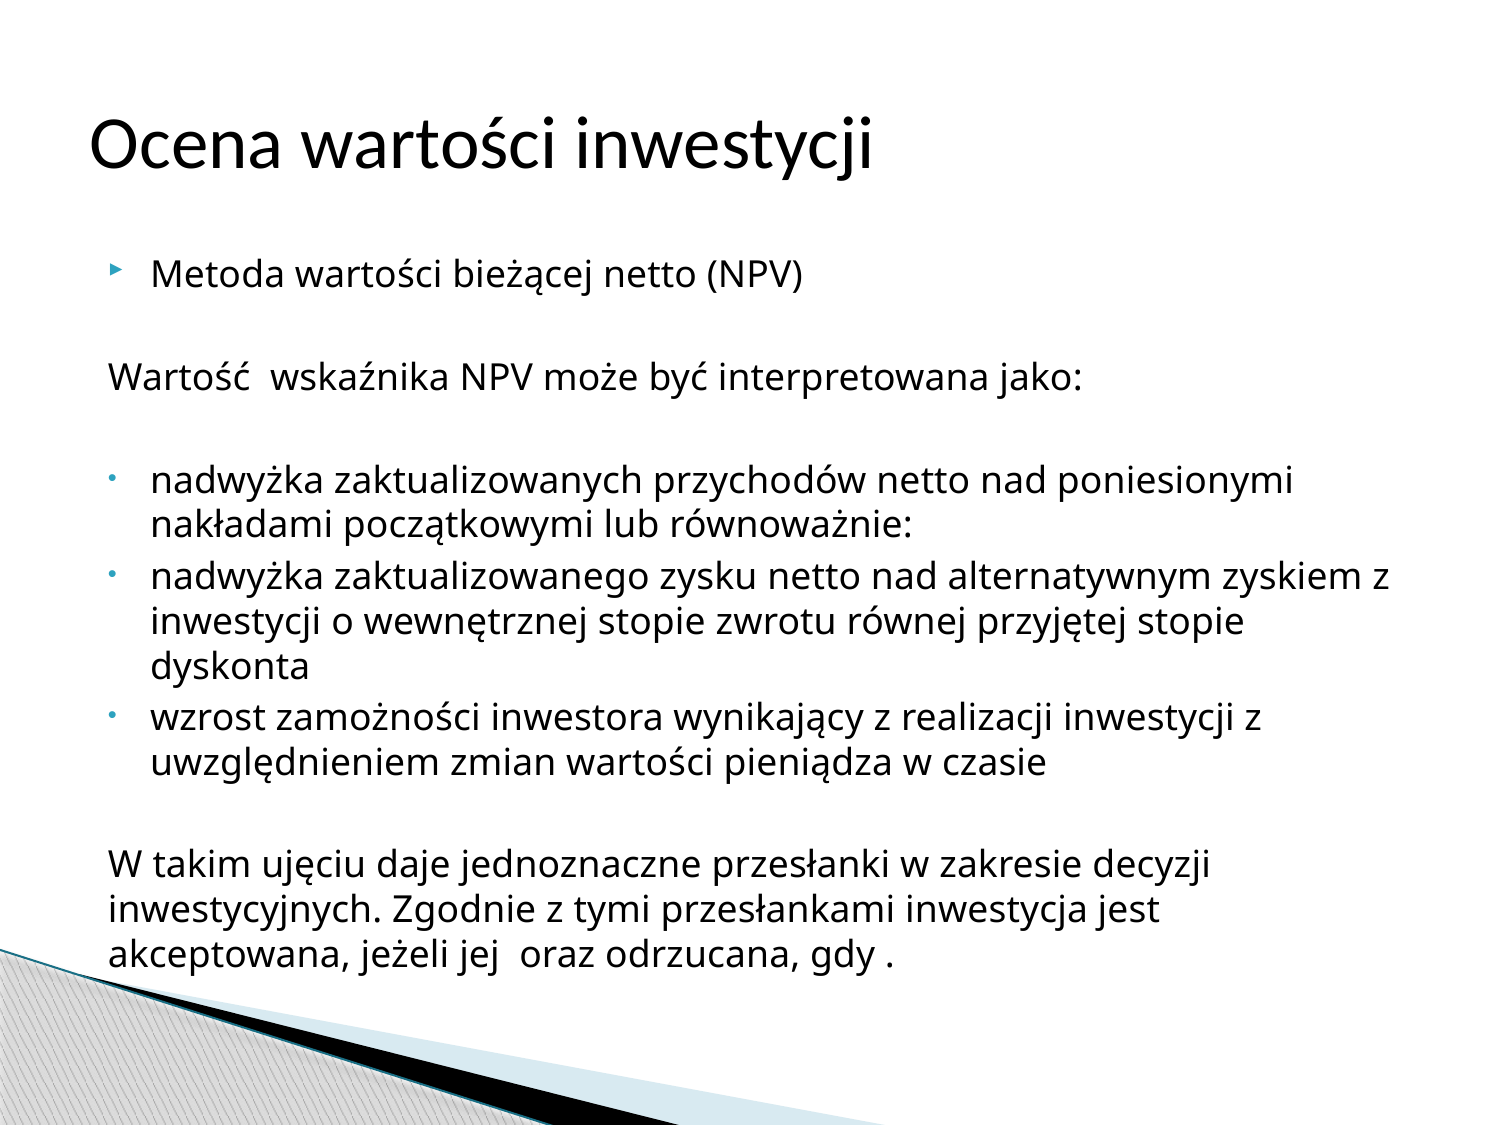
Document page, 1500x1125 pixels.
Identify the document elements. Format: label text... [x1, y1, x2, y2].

title Ocena wartości inwestycji [75, 45, 1425, 233]
